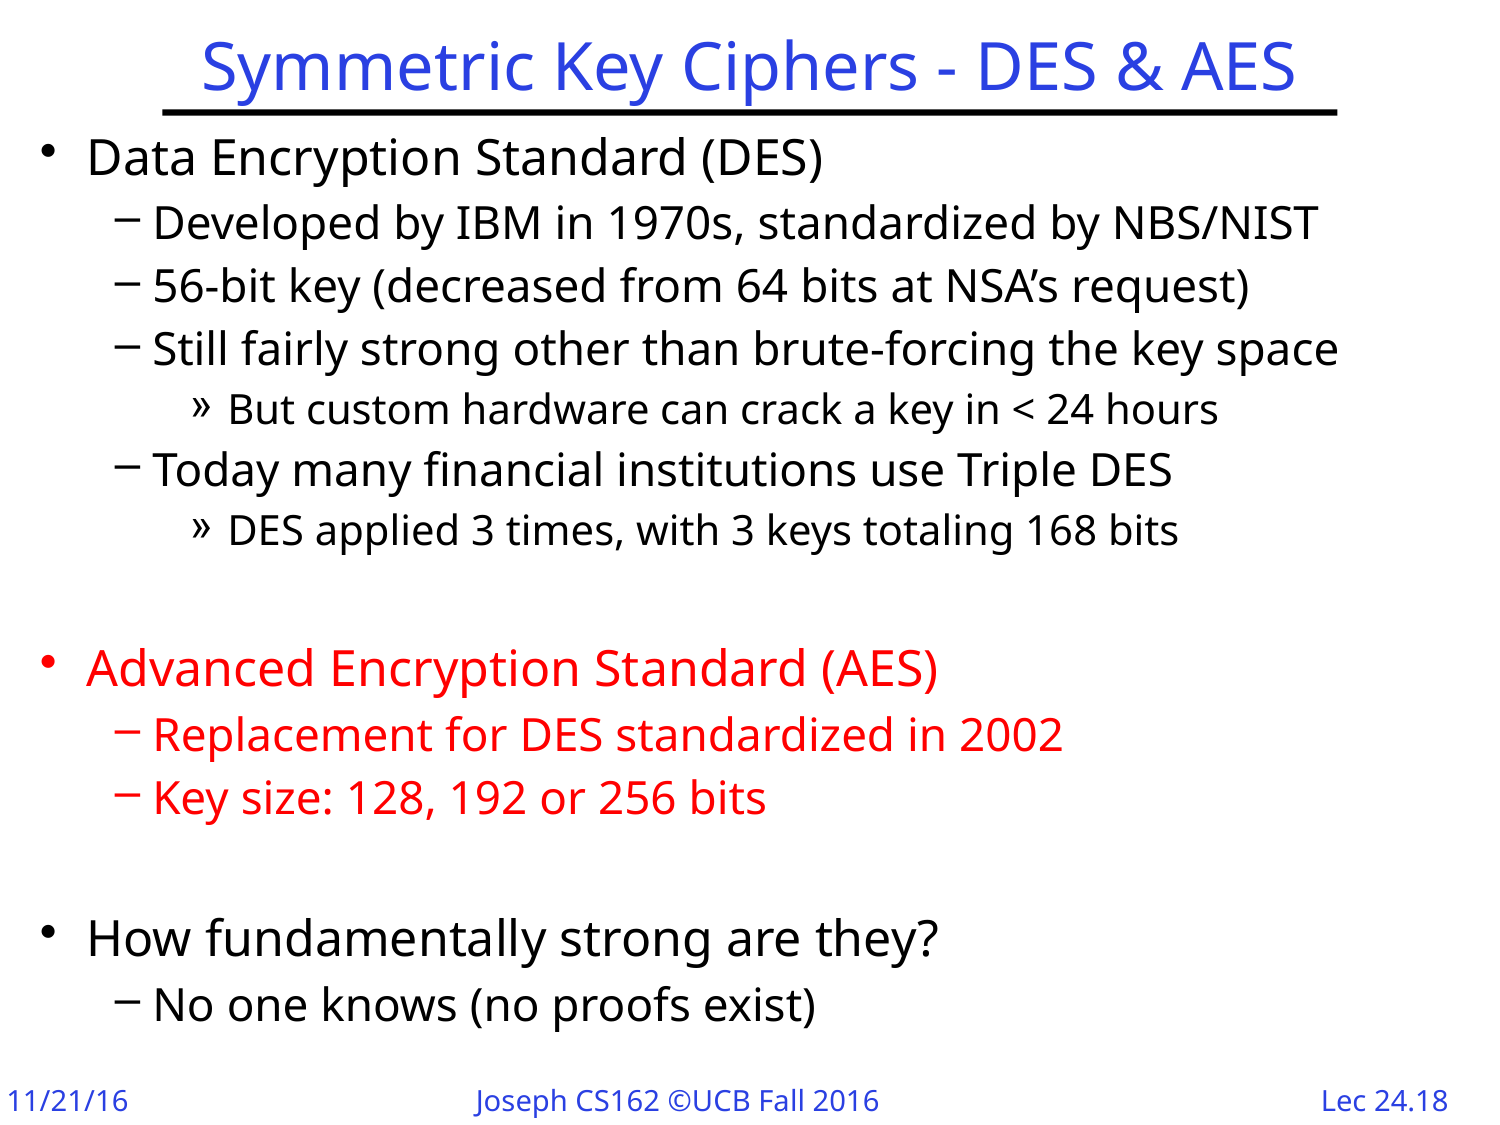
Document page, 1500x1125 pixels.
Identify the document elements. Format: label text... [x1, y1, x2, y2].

list Data Encryption Standard (DES) Developed by IBM in 1970s, standardized by NBS/NIST 56-bit key (decreased from 64 bits at NSA’s request) Still fairly strong other than brute-forcing the key space But custom hardware can crack a key in < 24 hours Today many financial institutions use Triple DES DES applied 3 times, with 3 keys totaling 168 bits Advanced Encryption Standard (AES) Replacement for DES standardized in 2002 Key size: 128, 192 or 256 bits How fundamentally strong are they? No one knows (no proofs exist) [24, 125, 1463, 1125]
title Symmetric Key Ciphers - DES & AES [162, 24, 1338, 113]
